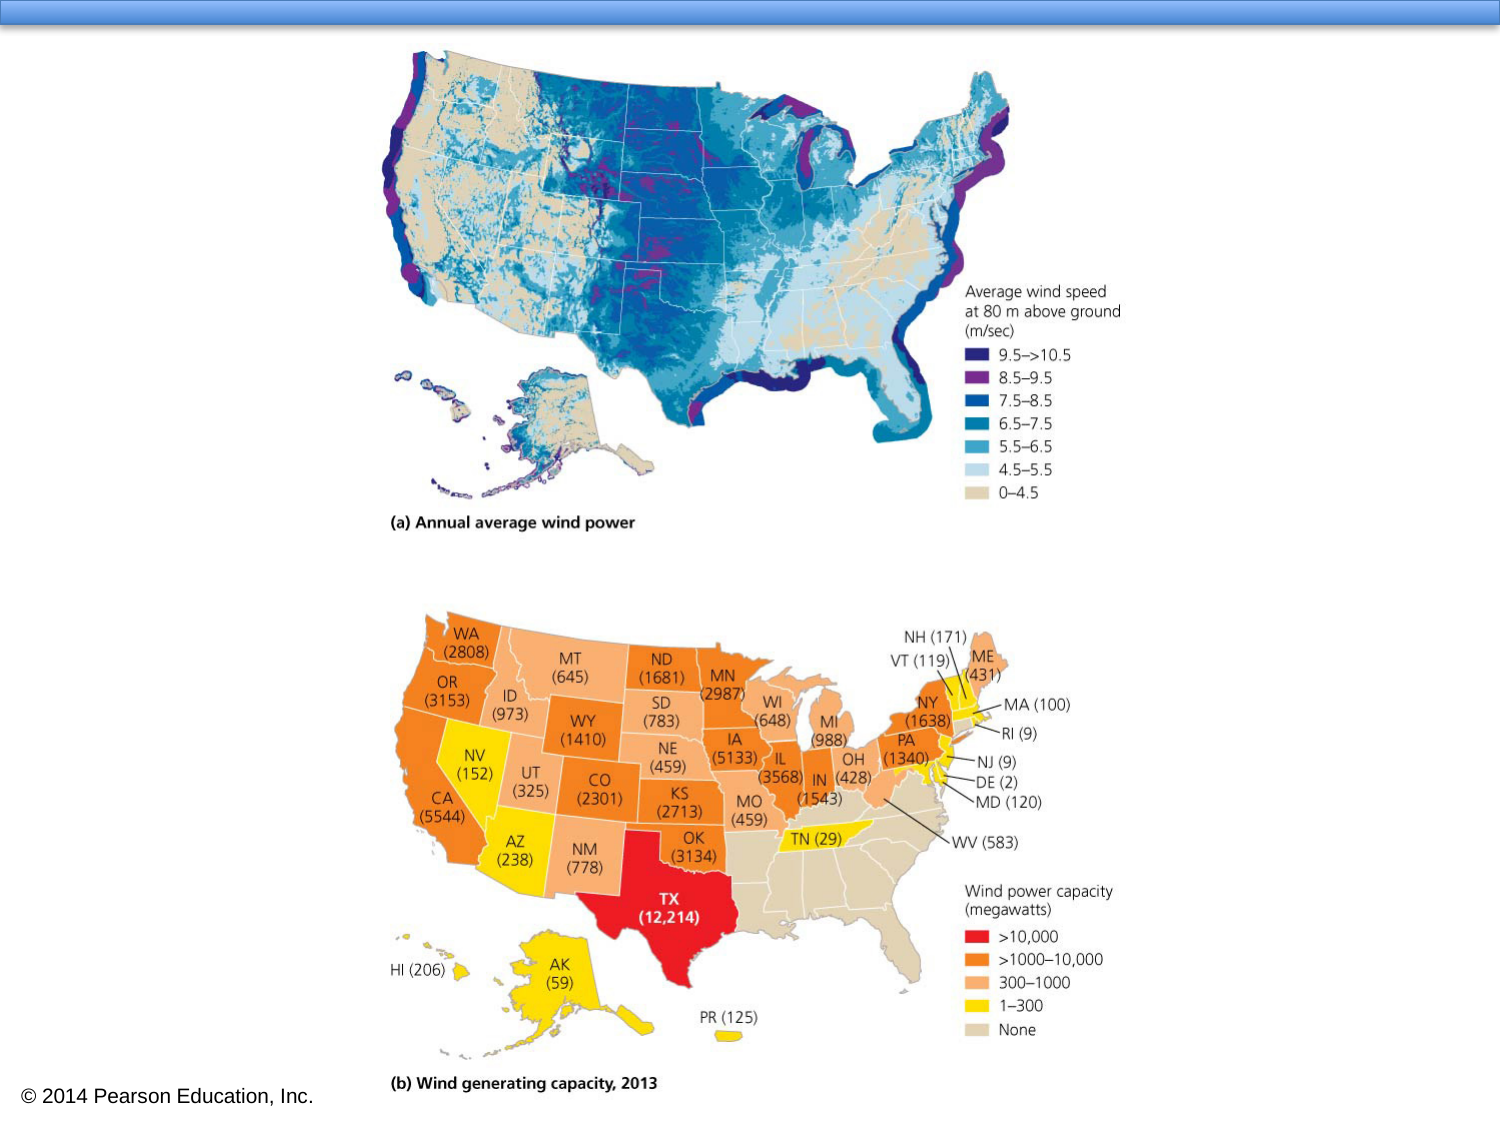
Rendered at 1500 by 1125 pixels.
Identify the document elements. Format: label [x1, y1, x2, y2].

picture [374, 43, 1126, 1101]
